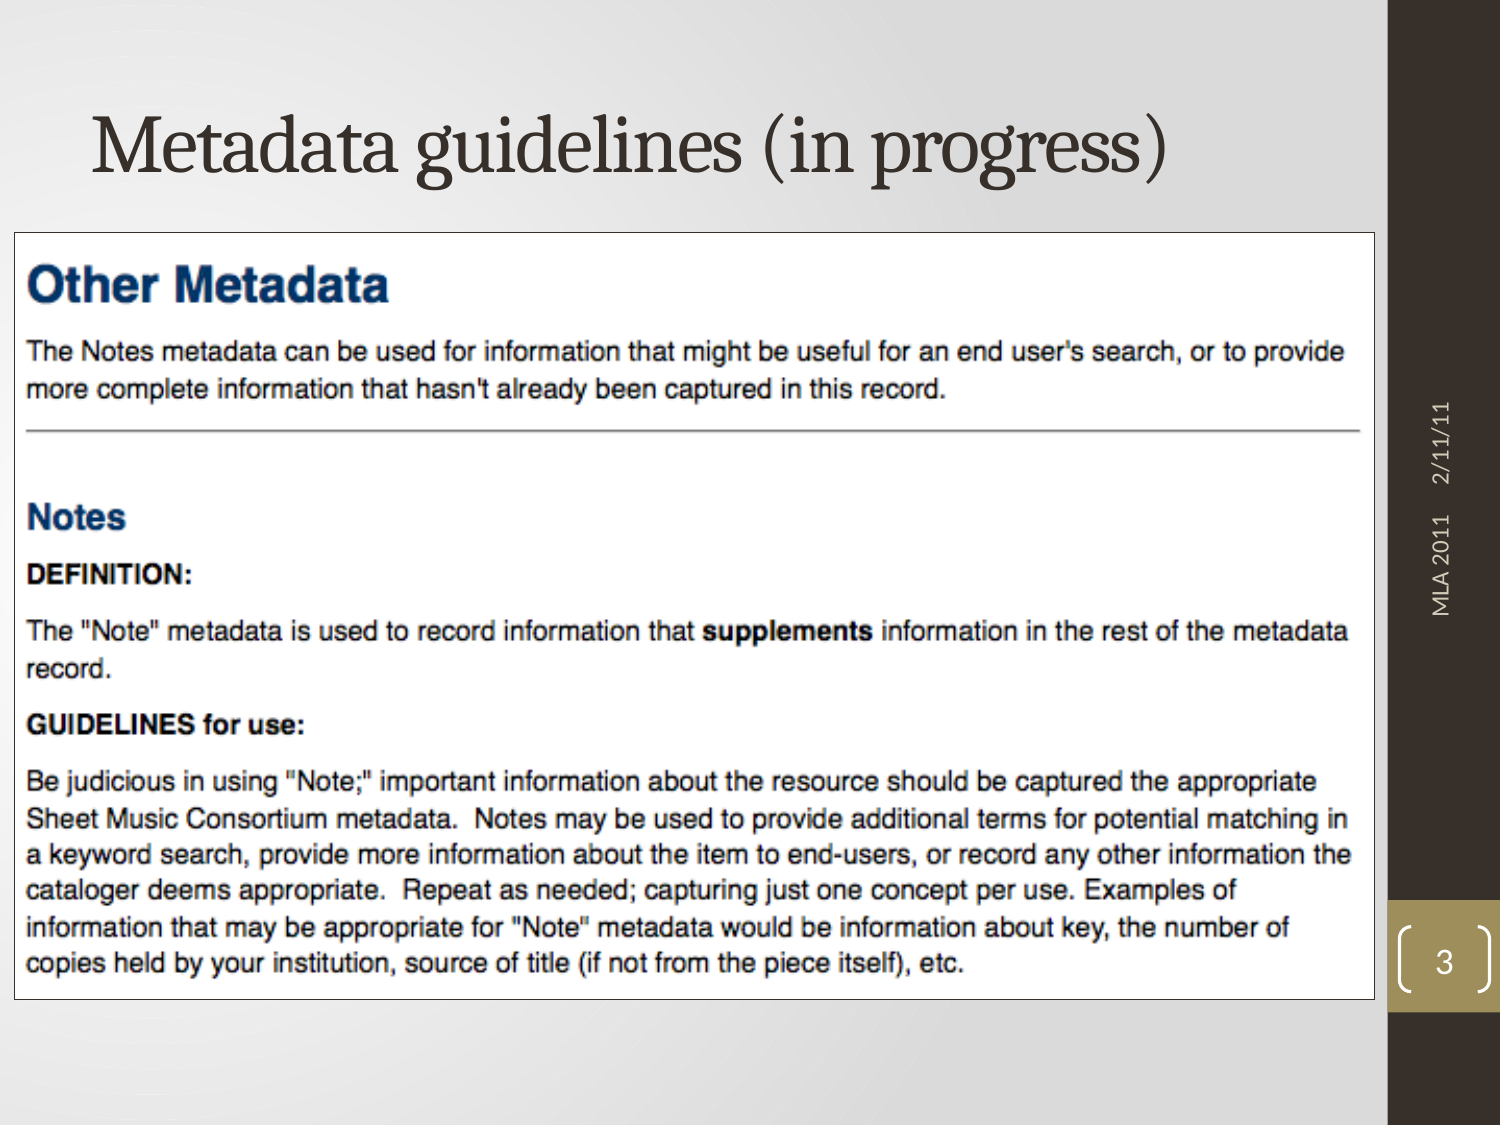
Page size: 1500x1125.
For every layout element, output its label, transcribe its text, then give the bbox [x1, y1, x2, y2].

slide_number 3 [1397, 925, 1492, 994]
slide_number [1408, 100, 1469, 500]
footer MLA 2011 [1408, 500, 1469, 889]
picture [13, 231, 1376, 1000]
title Metadata guidelines (in progress) [75, 45, 1325, 225]
